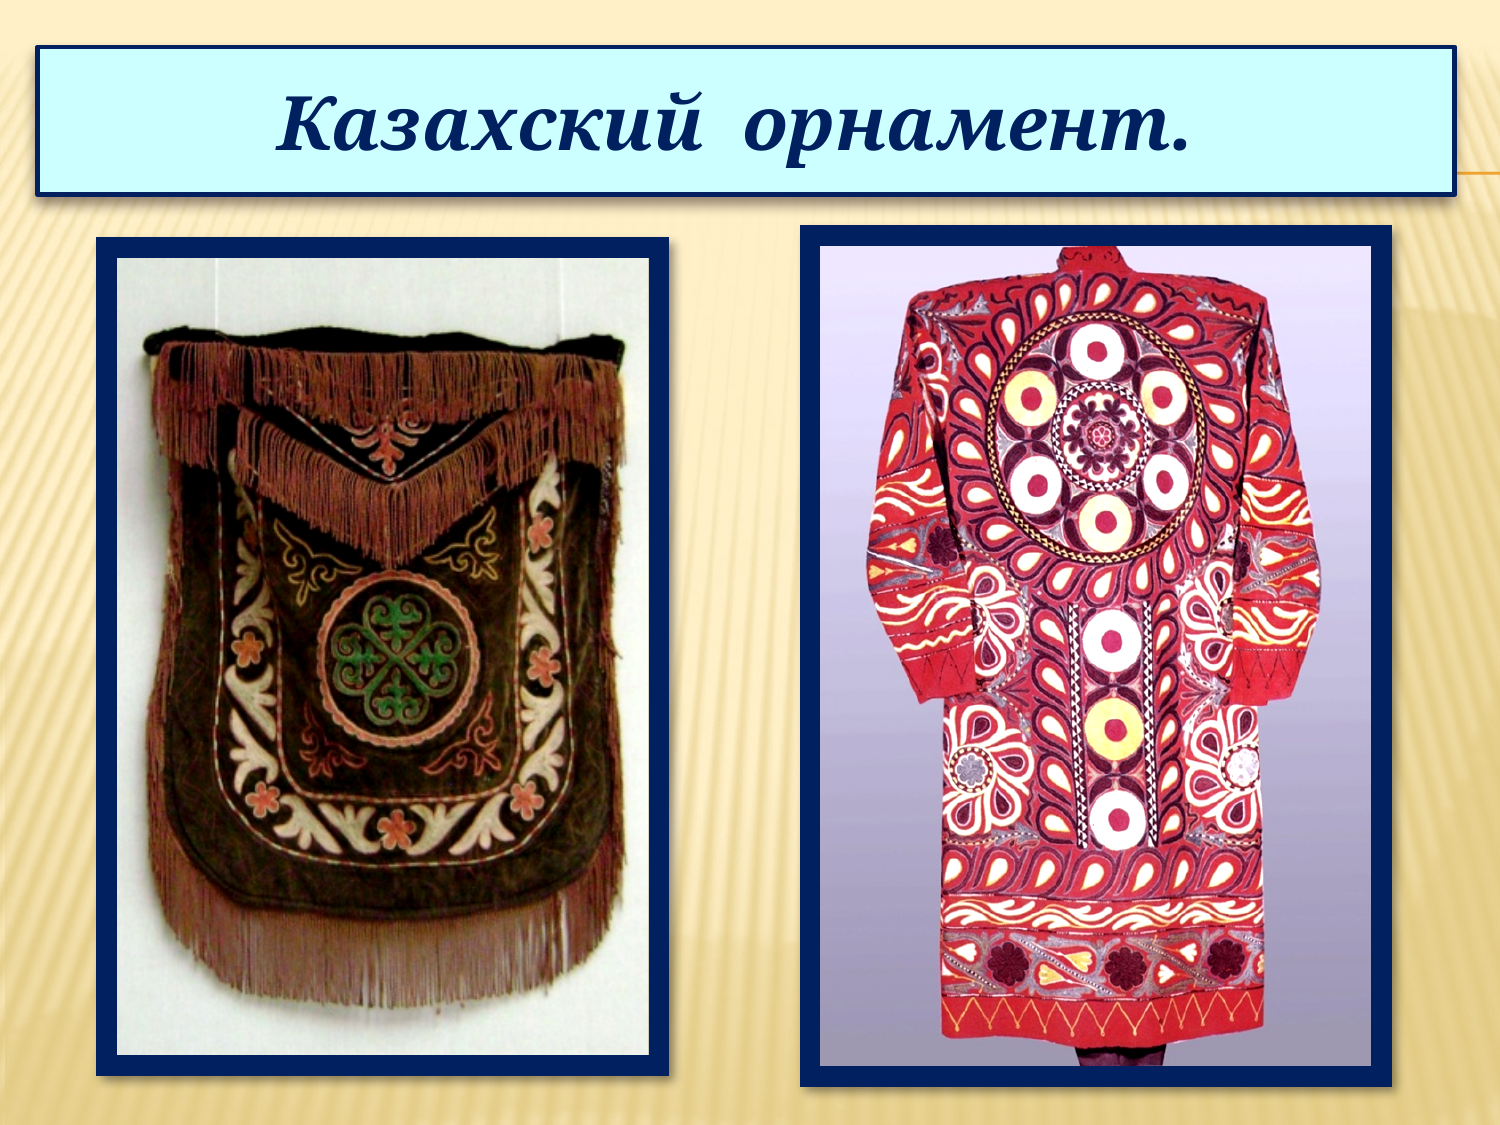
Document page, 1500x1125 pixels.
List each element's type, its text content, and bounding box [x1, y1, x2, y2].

title Казахский орнамент. [37, 46, 1456, 195]
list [820, 245, 1372, 1067]
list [116, 257, 649, 1056]
